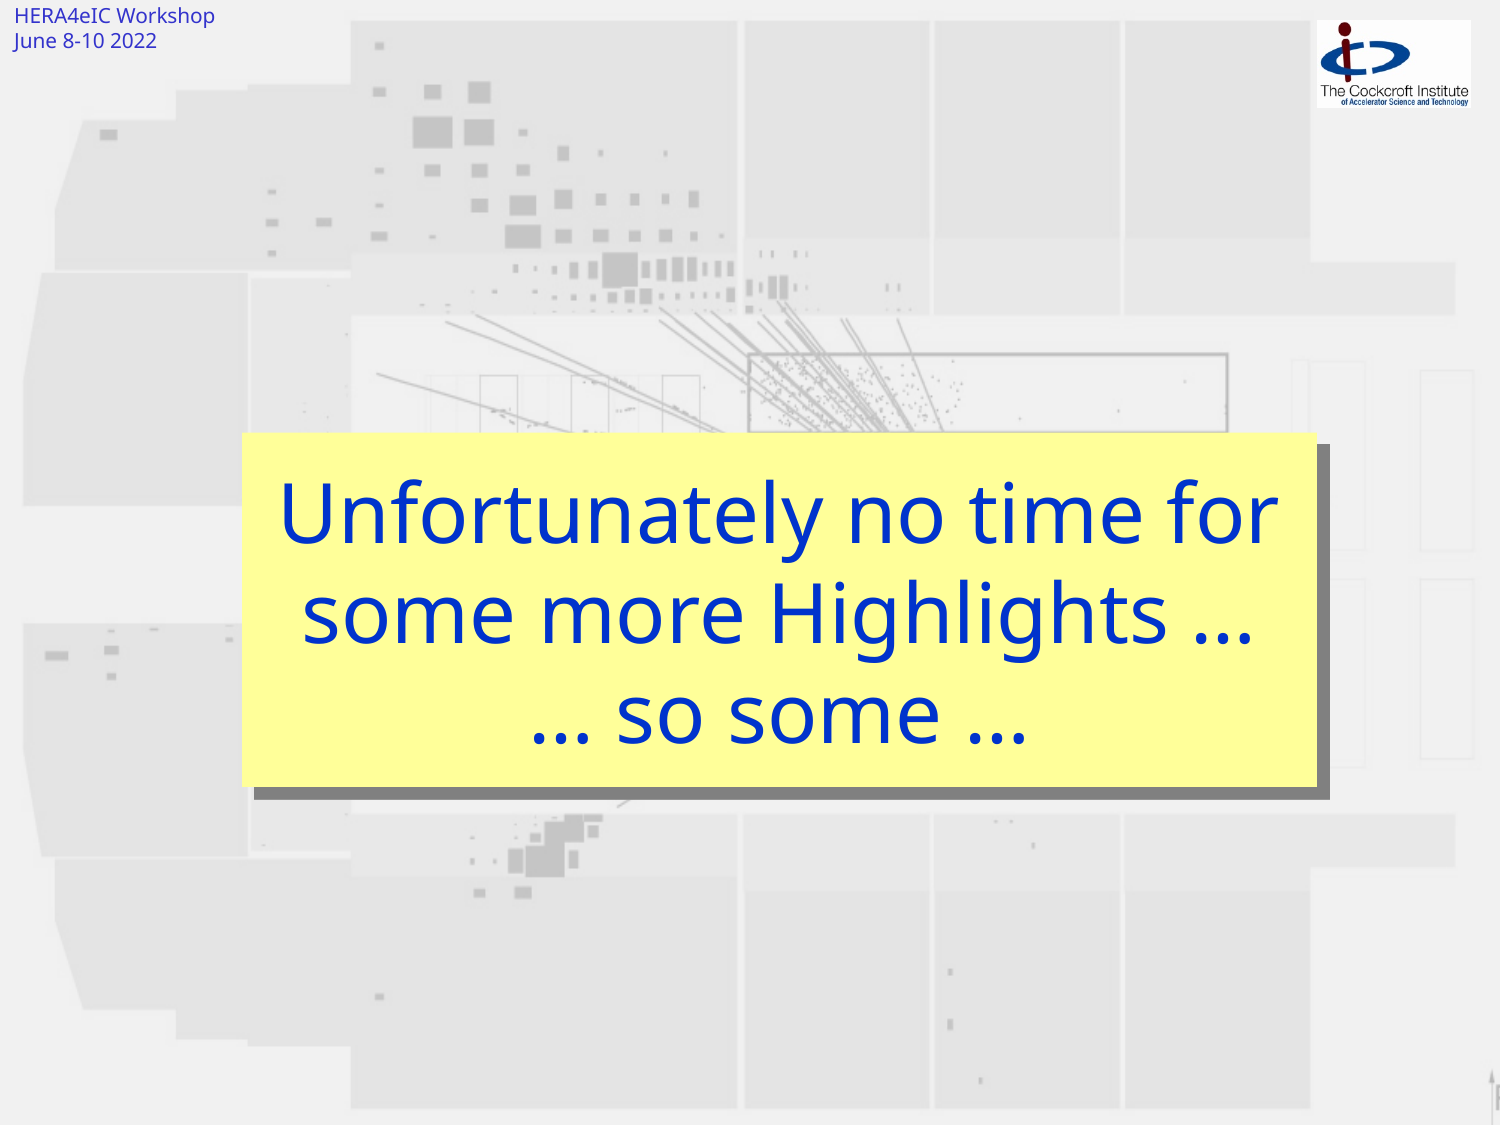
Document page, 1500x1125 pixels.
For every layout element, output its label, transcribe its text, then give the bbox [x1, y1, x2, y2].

title Unfortunately no time for some more Highlights … … so some … [241, 432, 1318, 788]
picture [1317, 20, 1471, 108]
